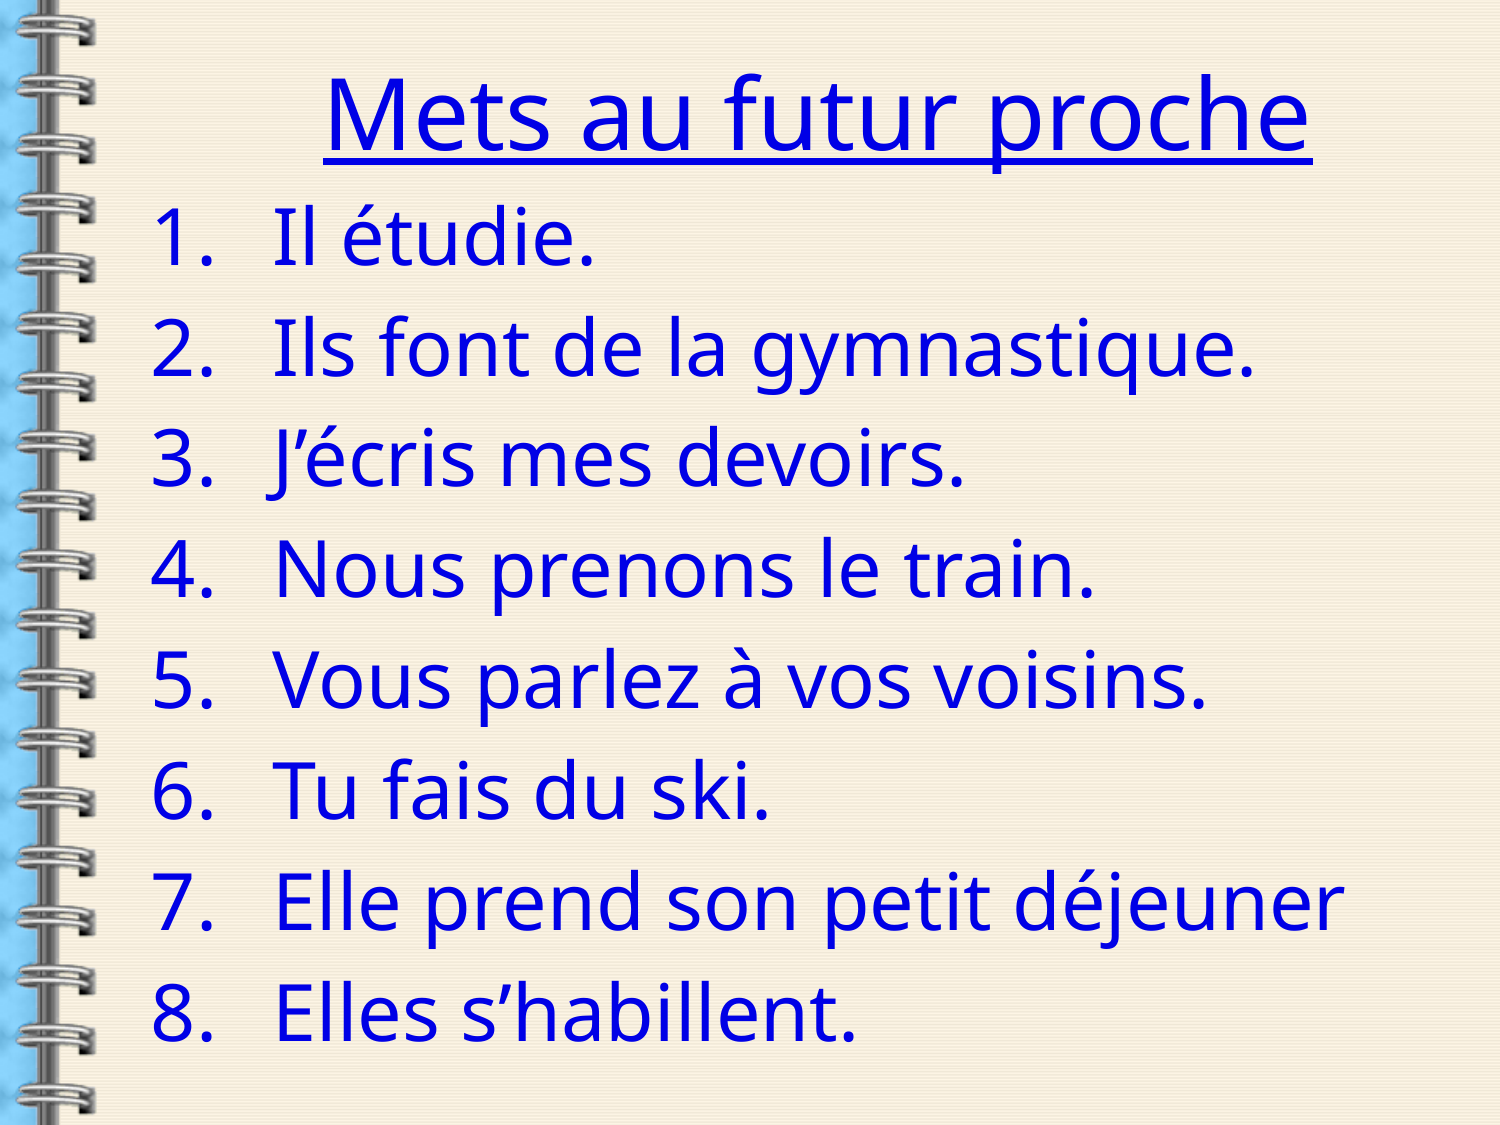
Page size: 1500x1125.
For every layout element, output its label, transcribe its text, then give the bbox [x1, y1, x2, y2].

subtitle Mets au futur proche Il étudie. Ils font de la gymnastique. J’écris mes devoirs. Nous prenons le train. Vous parlez à vos voisins. Tu fais du ski. Elle prend son petit déjeuner Elles s’habillent. [135, 42, 1500, 1059]
picture [0, 0, 1500, 1125]
